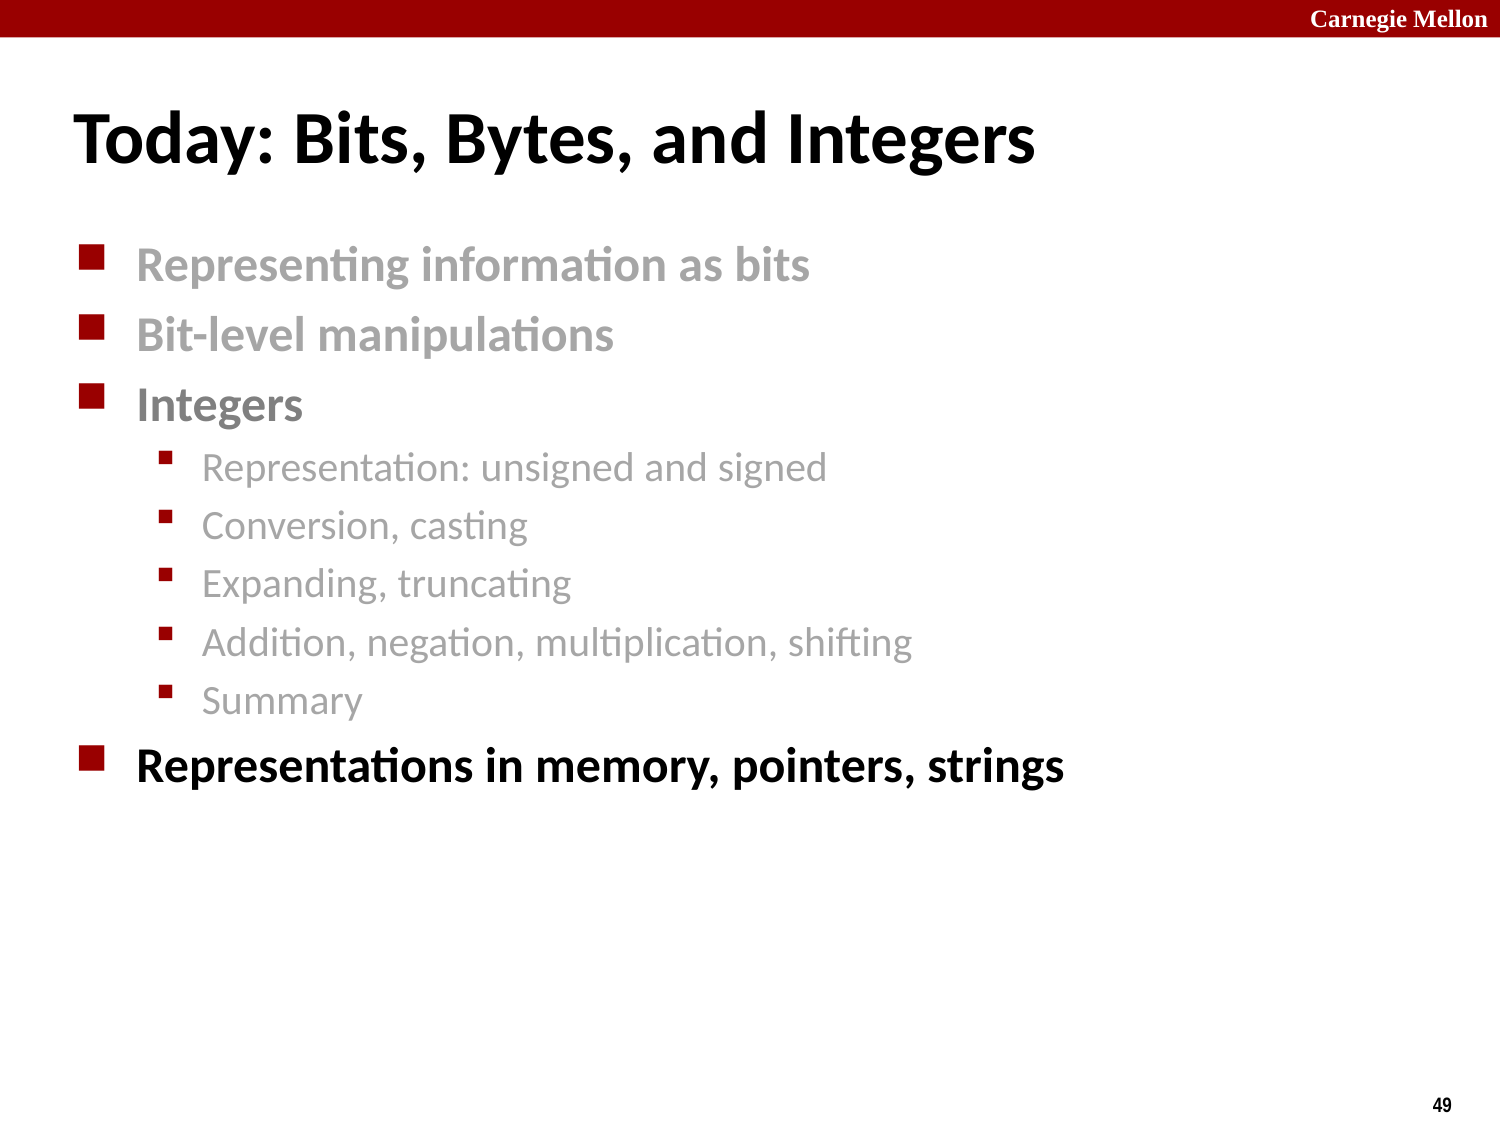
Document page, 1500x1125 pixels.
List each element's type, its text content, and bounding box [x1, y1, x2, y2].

list Representing information as bits Bit-level manipulations Integers Representation: unsigned and signed Conversion, casting Expanding, truncating Addition, negation, multiplication, shifting Summary Representations in memory, pointers, strings [64, 223, 1361, 1040]
title Today: Bits, Bytes, and Integers [58, 71, 1305, 197]
